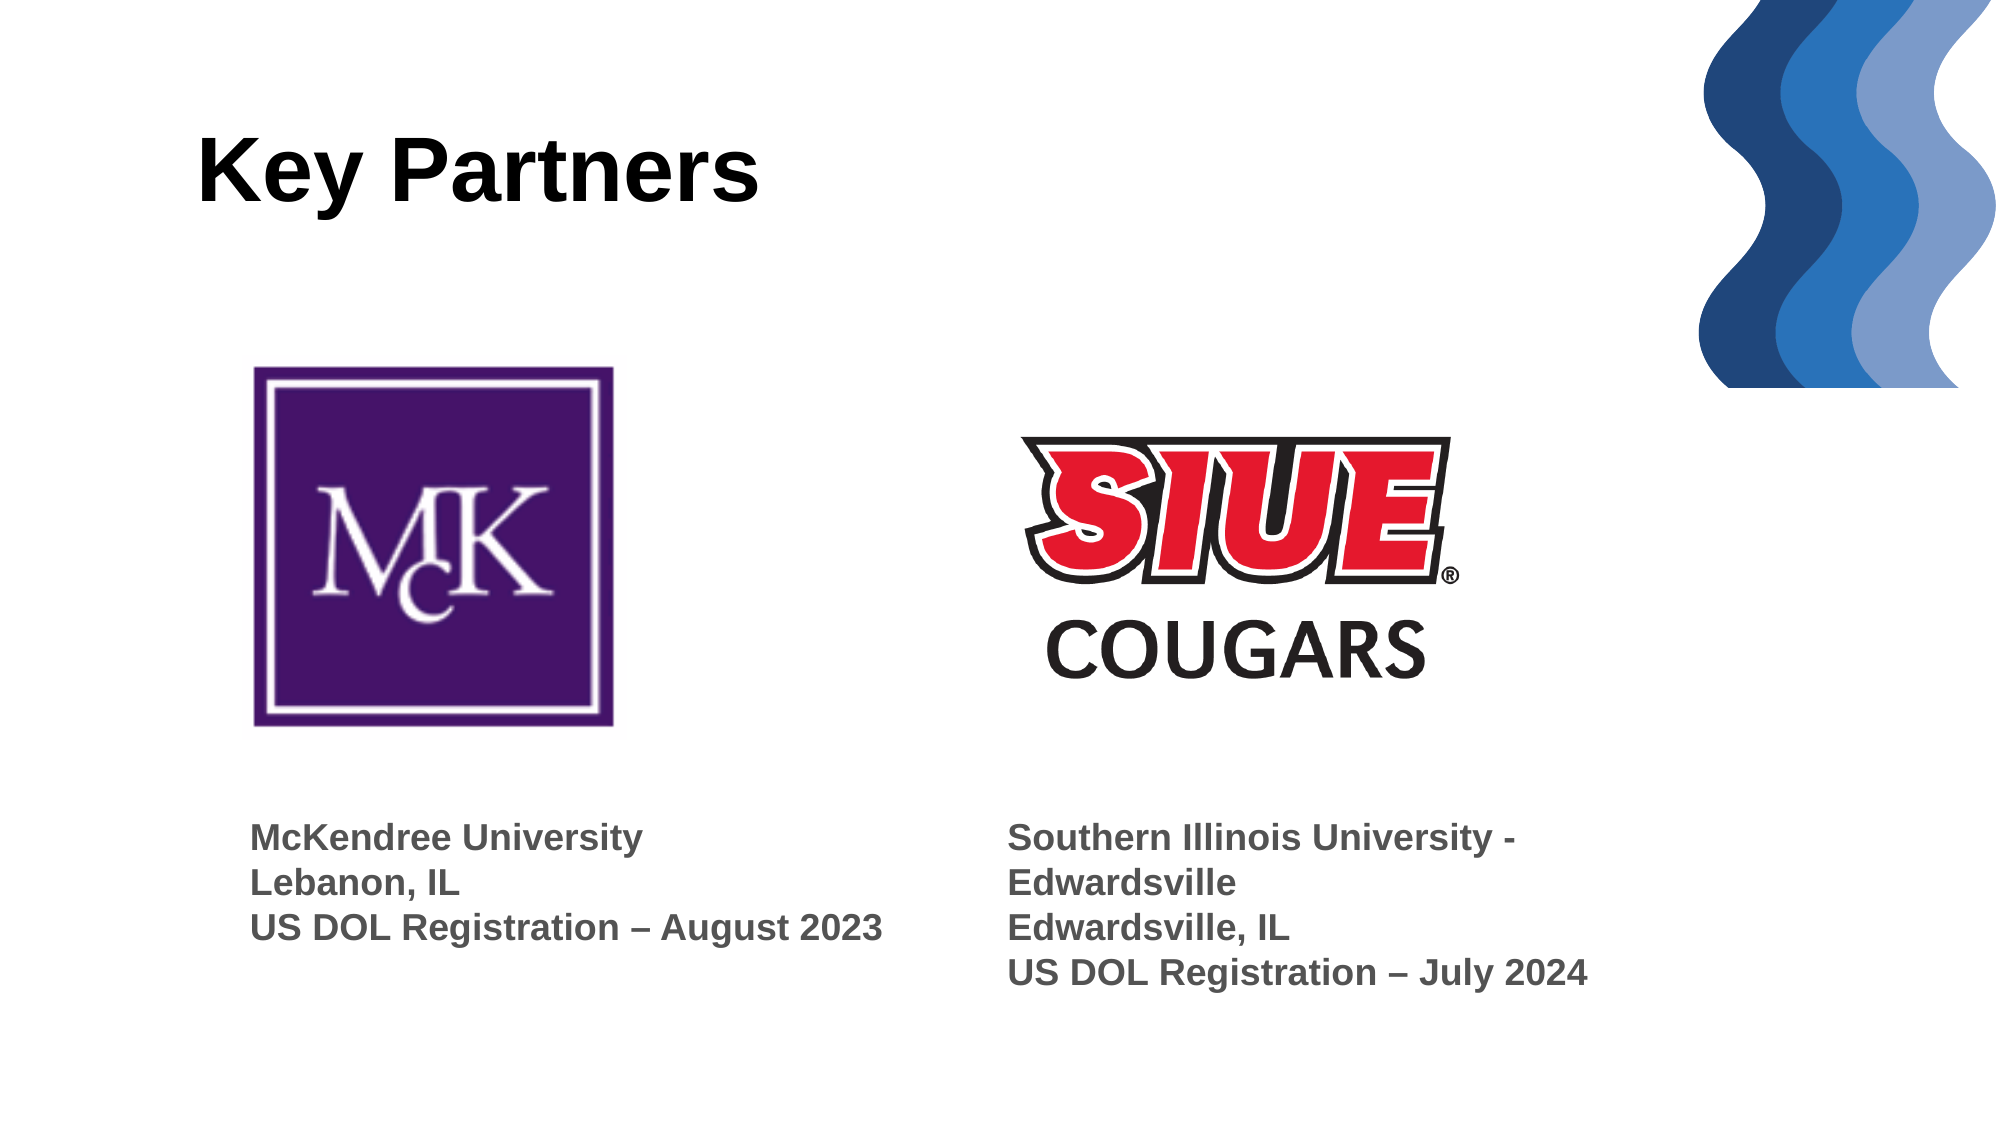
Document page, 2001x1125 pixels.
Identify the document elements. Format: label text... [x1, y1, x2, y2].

picture [1614, 0, 2001, 388]
title Key Partners [188, 62, 1614, 281]
picture [900, 338, 1579, 778]
text_box McKendree University Lebanon, IL US DOL Registration – August 2023 [242, 805, 899, 956]
picture [242, 355, 628, 740]
text_box Southern Illinois University - Edwardsville Edwardsville, IL US DOL Registration – July 2024 [999, 805, 1656, 1001]
